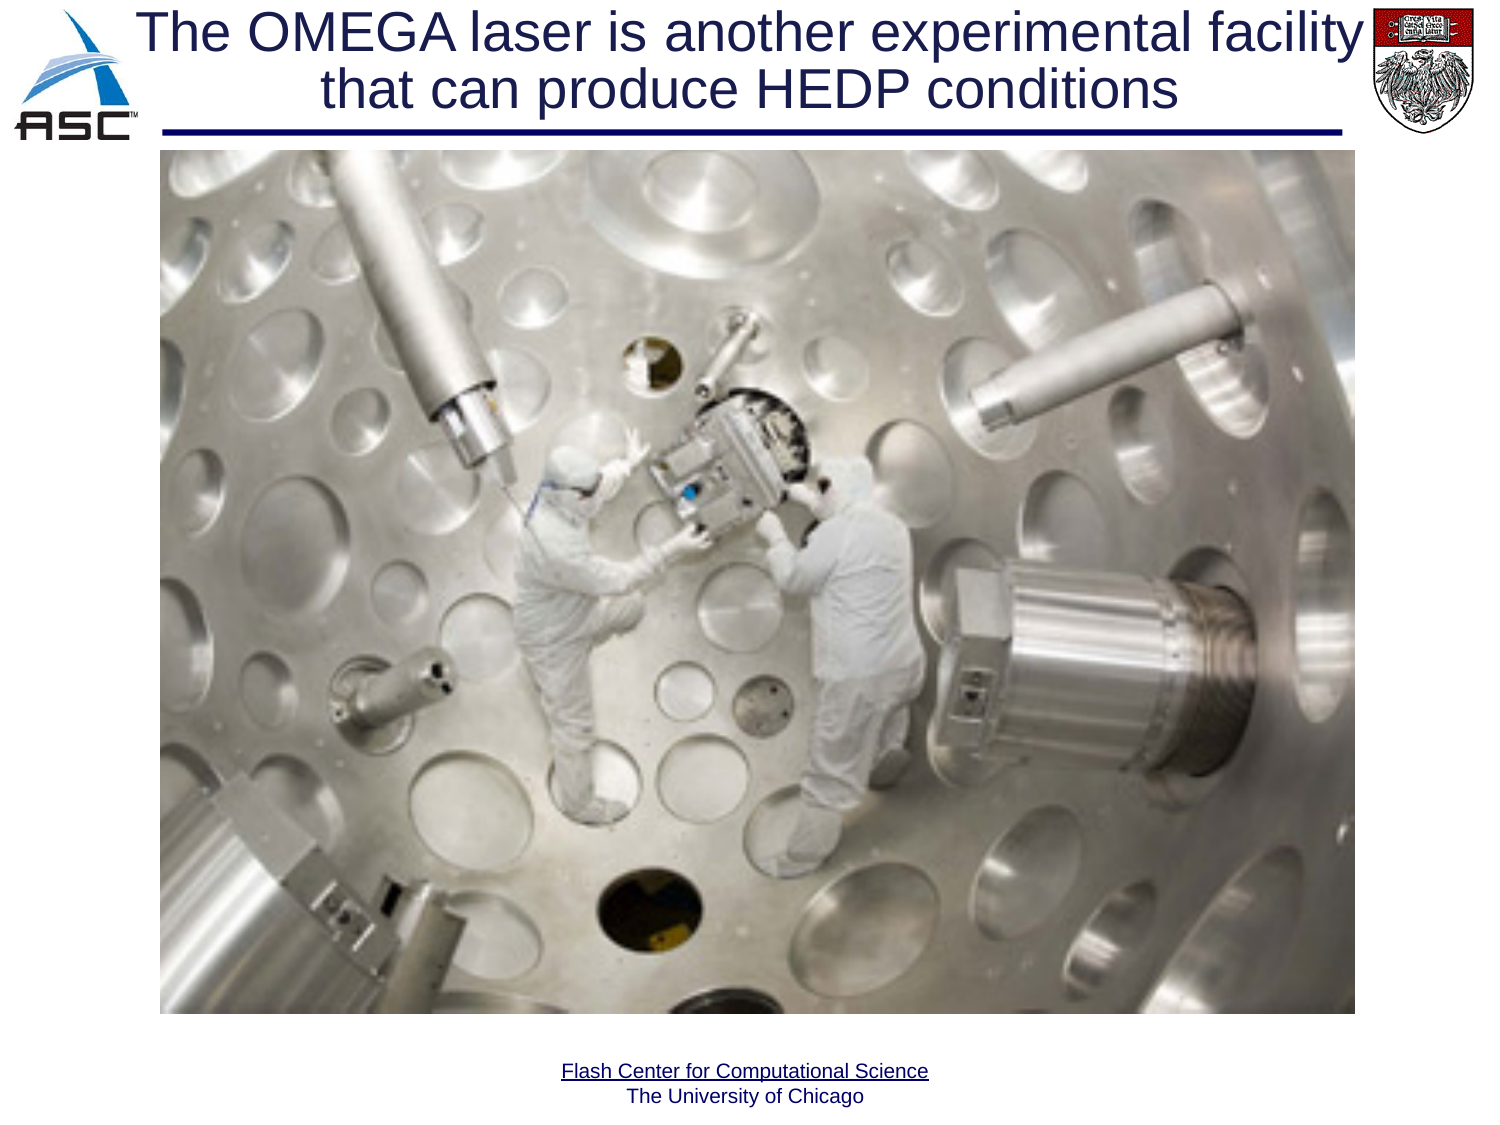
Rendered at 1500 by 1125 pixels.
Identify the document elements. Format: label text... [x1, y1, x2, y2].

picture [160, 150, 1355, 1015]
list The OMEGA laser can deliver 30 kJ of laser energy with an intensity of ~1016 W/cm2 using 60 long pulse beams A separate set of beams is available in the OMEGA-EP facility which can deliver 2.6 kJ of energy with an intensity of ~1020 W/cm2 using two beams [135, 679, 1348, 1072]
picture [14, 9, 142, 140]
picture [1365, 0, 1480, 138]
text_box The OMEGA laser is another experimental facility that can produce HEDP conditions [79, 7, 1422, 119]
